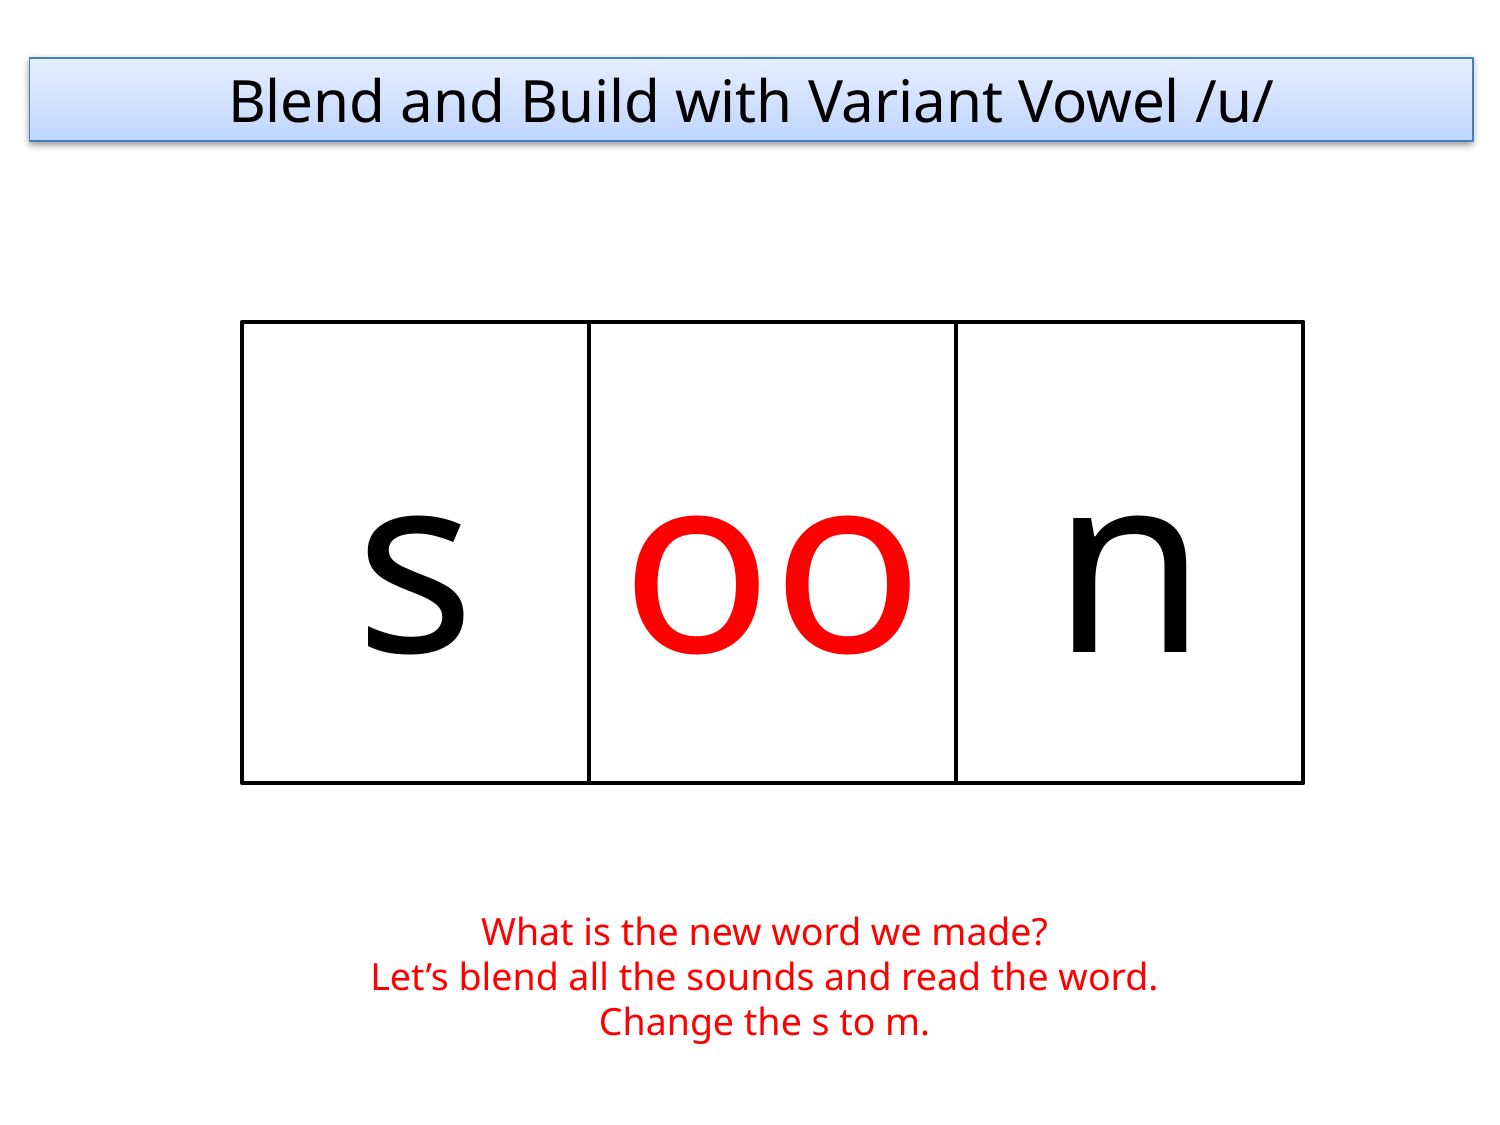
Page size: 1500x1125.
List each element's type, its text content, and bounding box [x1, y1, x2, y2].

text_box n [954, 320, 1305, 785]
text_box oo [587, 320, 954, 785]
text_box s [240, 320, 587, 785]
text_box Blend and Build with Variant Vowel /u/ [29, 57, 1474, 142]
text_box What is the new word we made? Let’s blend all the sounds and read the word. Change the s to m. [241, 900, 1288, 1051]
